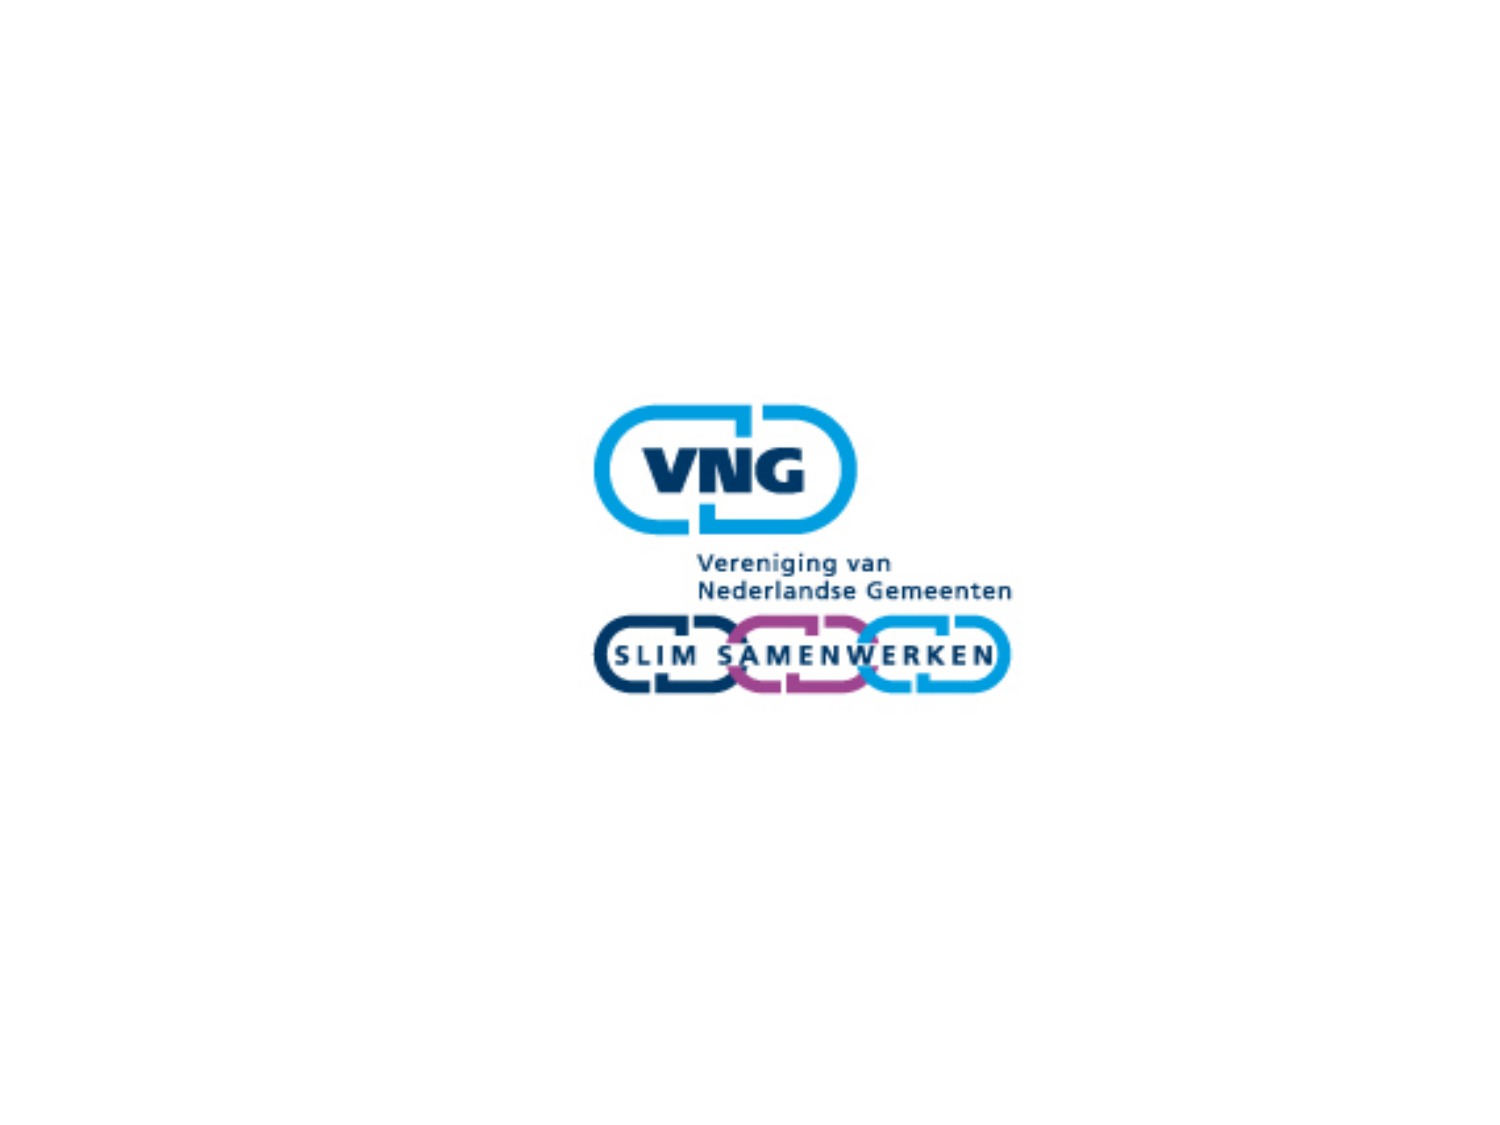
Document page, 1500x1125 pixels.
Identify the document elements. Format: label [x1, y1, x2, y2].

picture [537, 337, 1082, 776]
